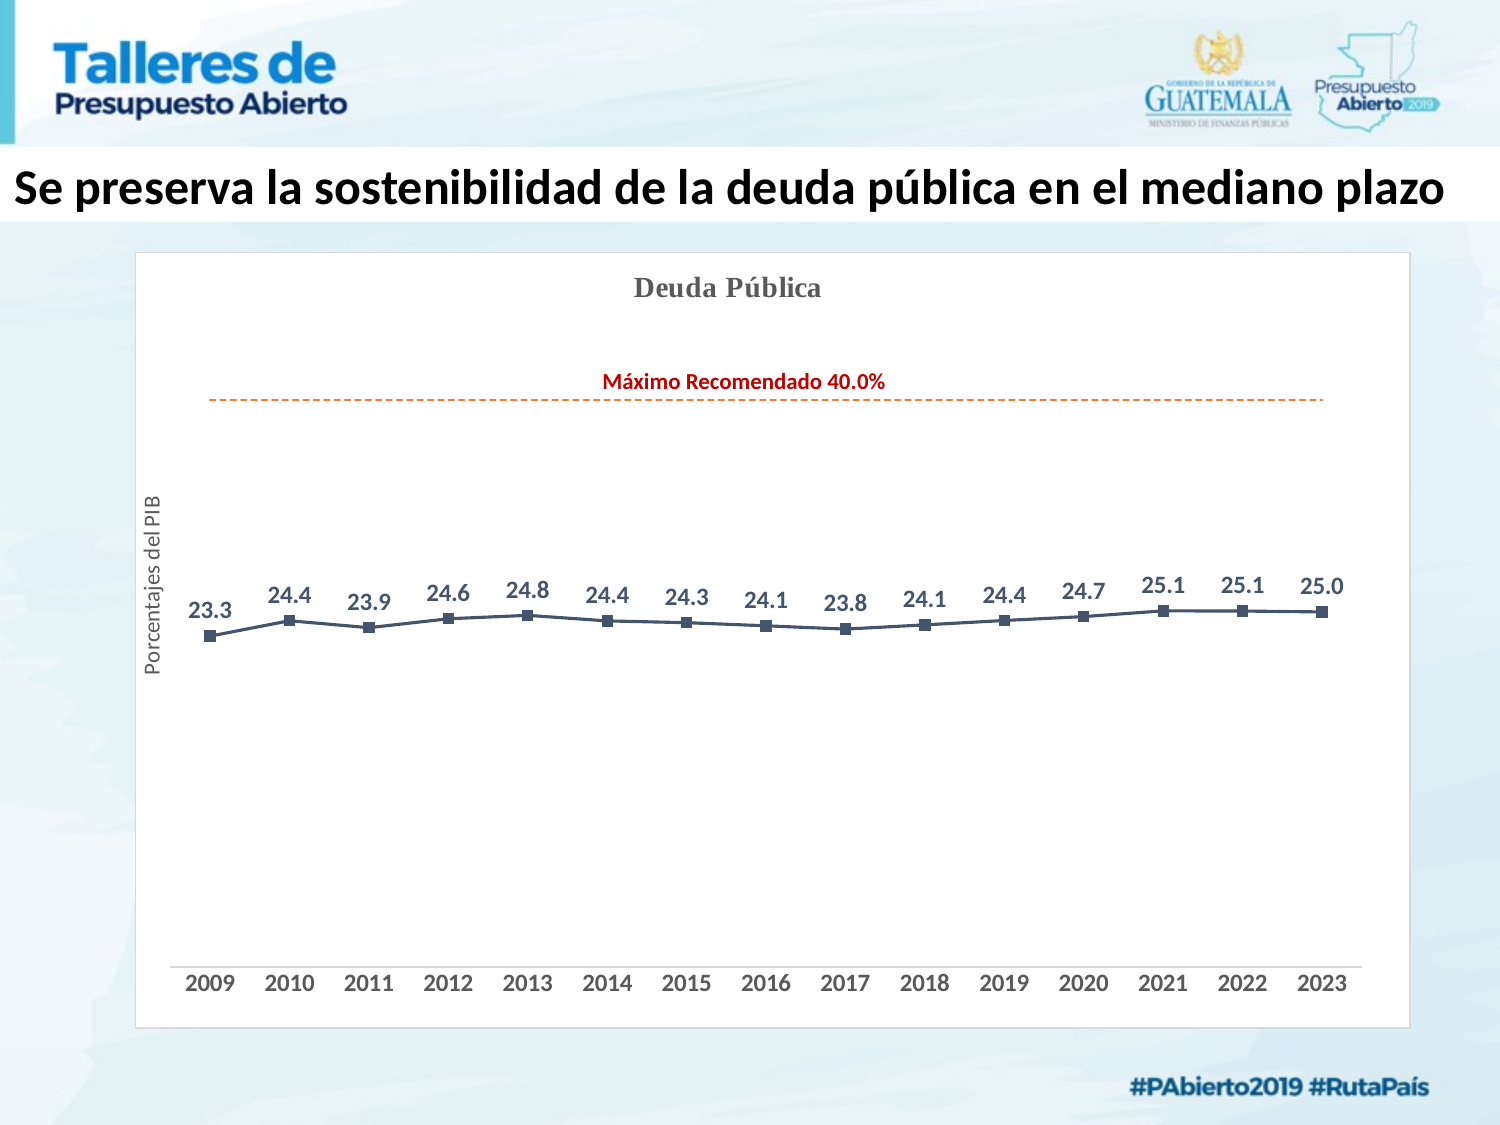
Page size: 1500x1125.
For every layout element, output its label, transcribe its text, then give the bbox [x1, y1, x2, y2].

picture [0, 222, 1500, 1125]
chart [134, 251, 1411, 1029]
text_box Se preserva la sostenibilidad de la deuda pública en el mediano plazo [0, 146, 1500, 222]
picture [0, 0, 1500, 146]
